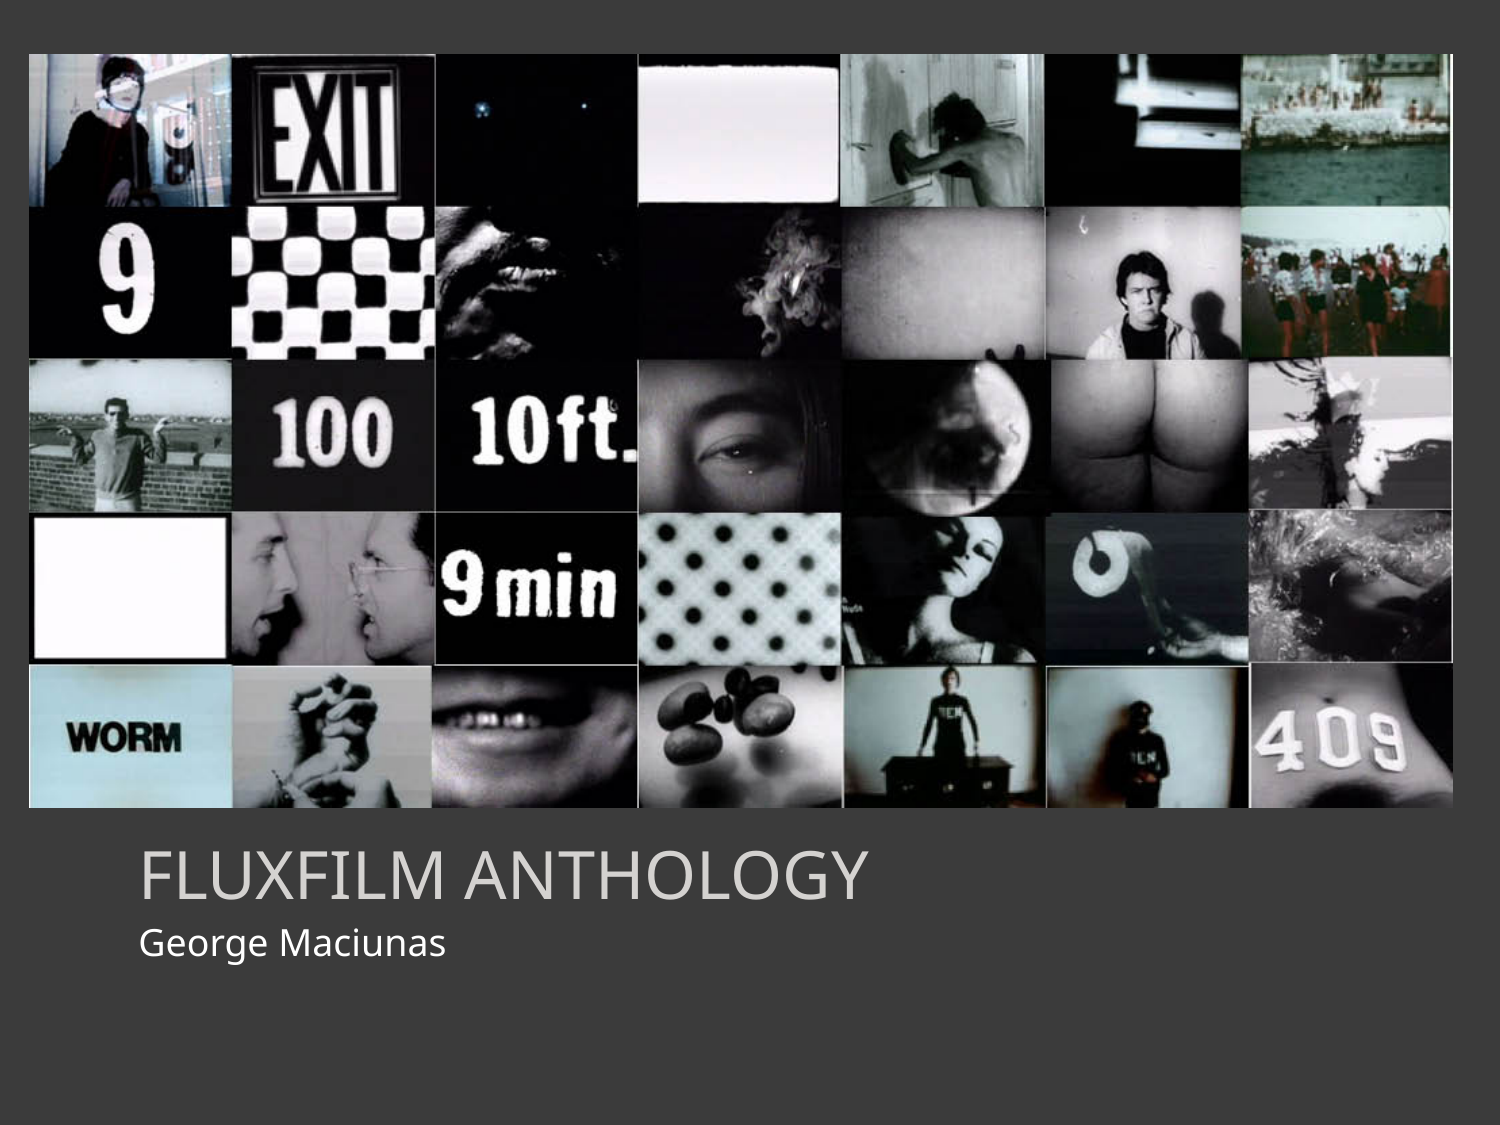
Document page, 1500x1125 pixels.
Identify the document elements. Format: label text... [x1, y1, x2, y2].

title Fluxfilm Anthology [123, 826, 1400, 913]
picture [29, 54, 1454, 808]
list George Maciunas [123, 918, 1399, 1057]
